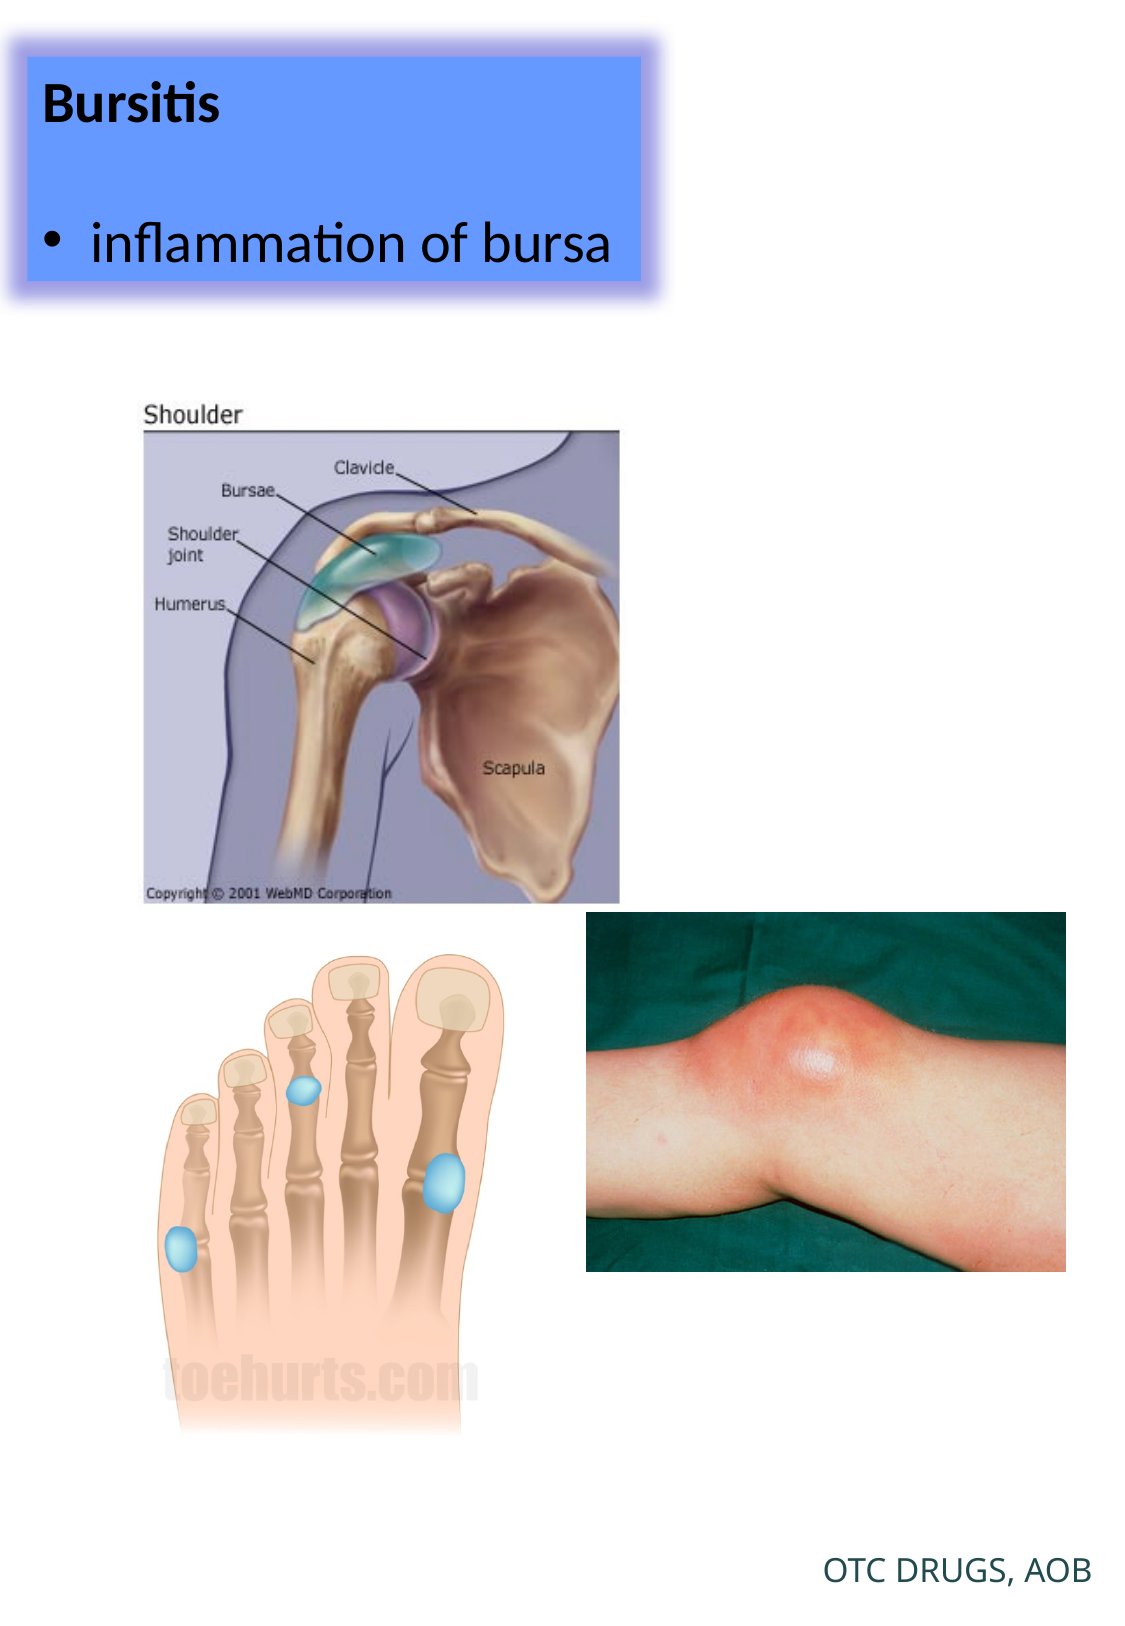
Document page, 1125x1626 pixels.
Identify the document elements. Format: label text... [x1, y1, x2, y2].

text_box OTC DRUGS, AOB [807, 1541, 1108, 1597]
text_box Bursitis inflammation of bursa [27, 56, 641, 282]
picture [101, 386, 1066, 1437]
